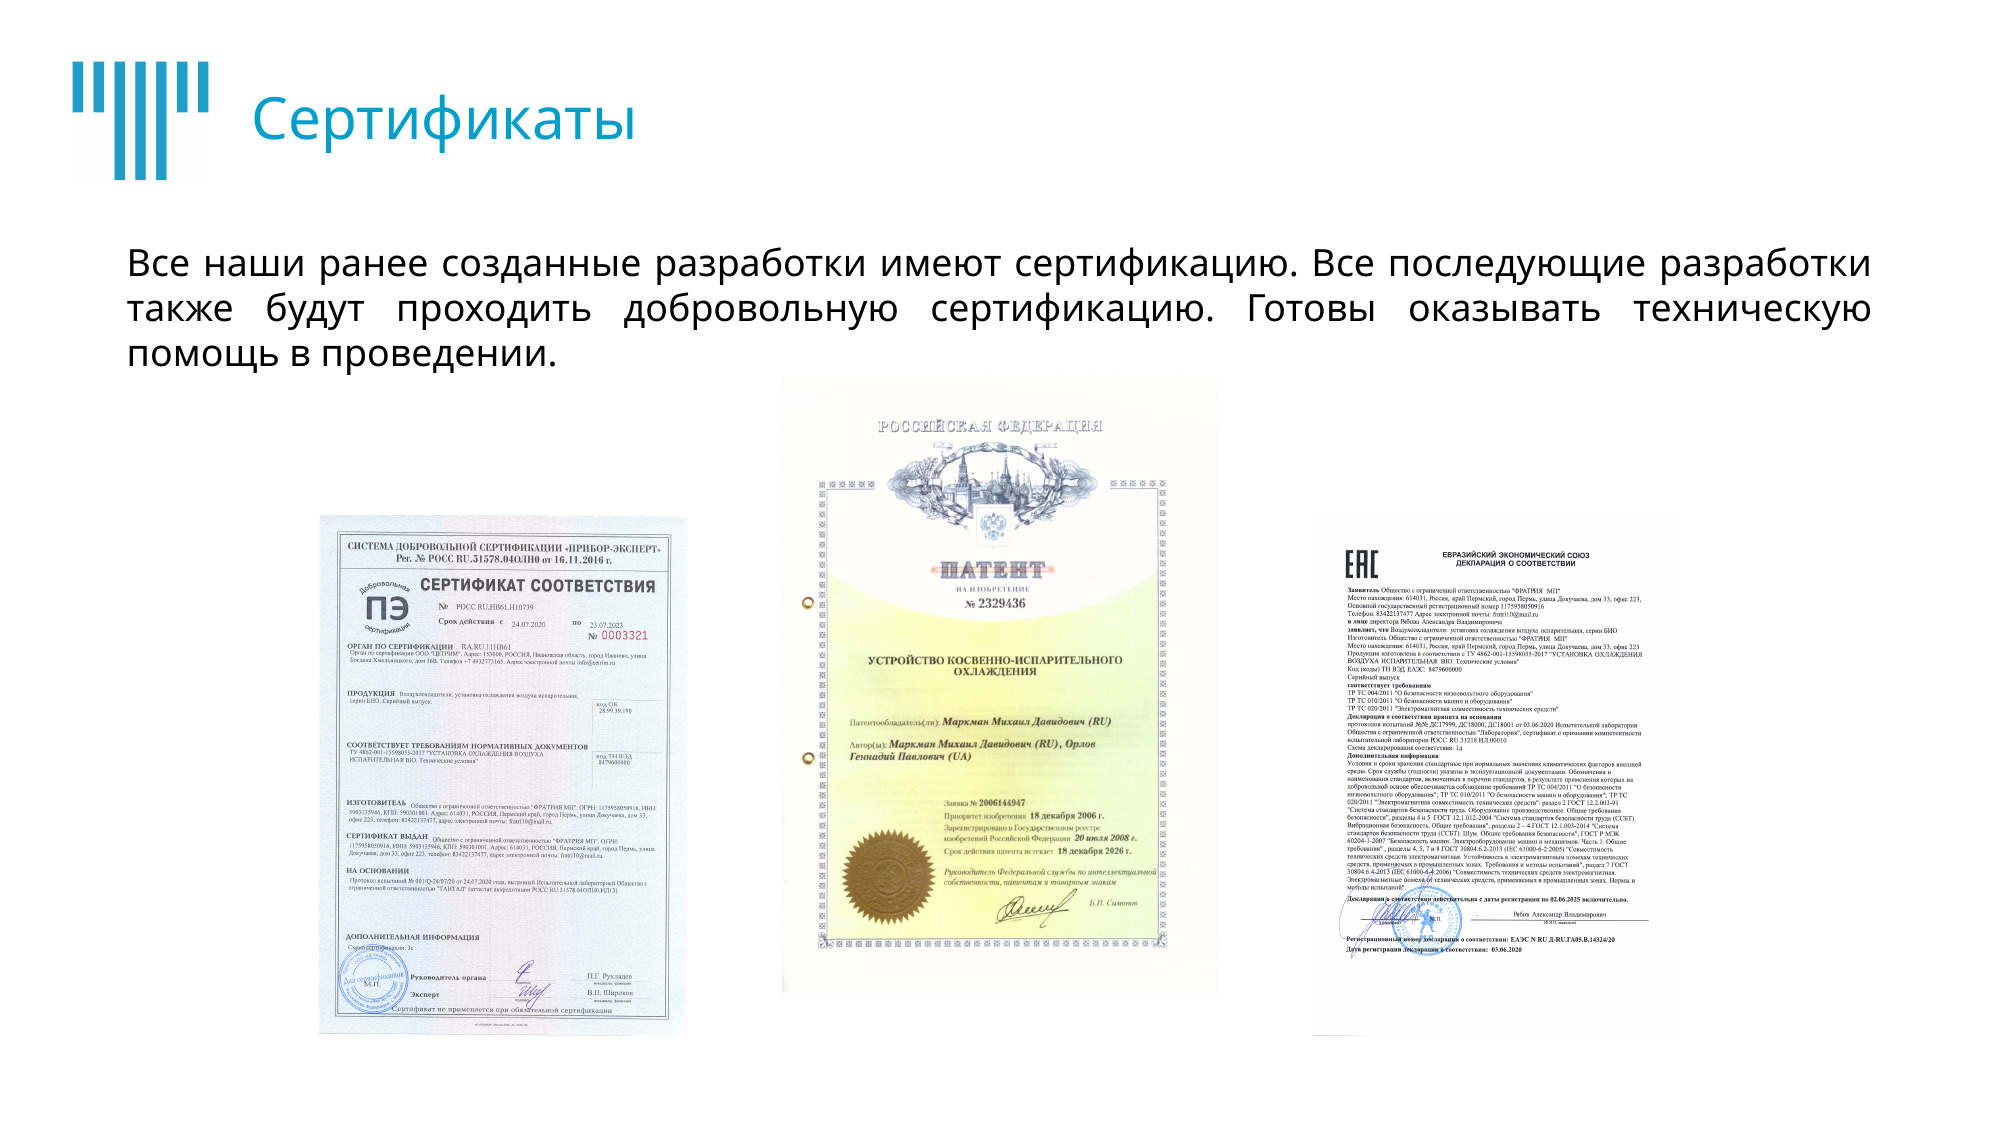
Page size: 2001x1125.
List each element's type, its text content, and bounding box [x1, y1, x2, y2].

text_box Все наши ранее созданные разработки имеют сертификацию. Все последующие разработки также будут проходить добровольную сертификацию. Готовы оказывать техническую помощь в проведении. [111, 232, 1888, 382]
picture [72, 61, 209, 181]
picture [782, 376, 1218, 995]
picture [318, 515, 688, 1036]
picture [1312, 515, 1681, 1036]
title Сертификаты [236, 59, 1891, 182]
